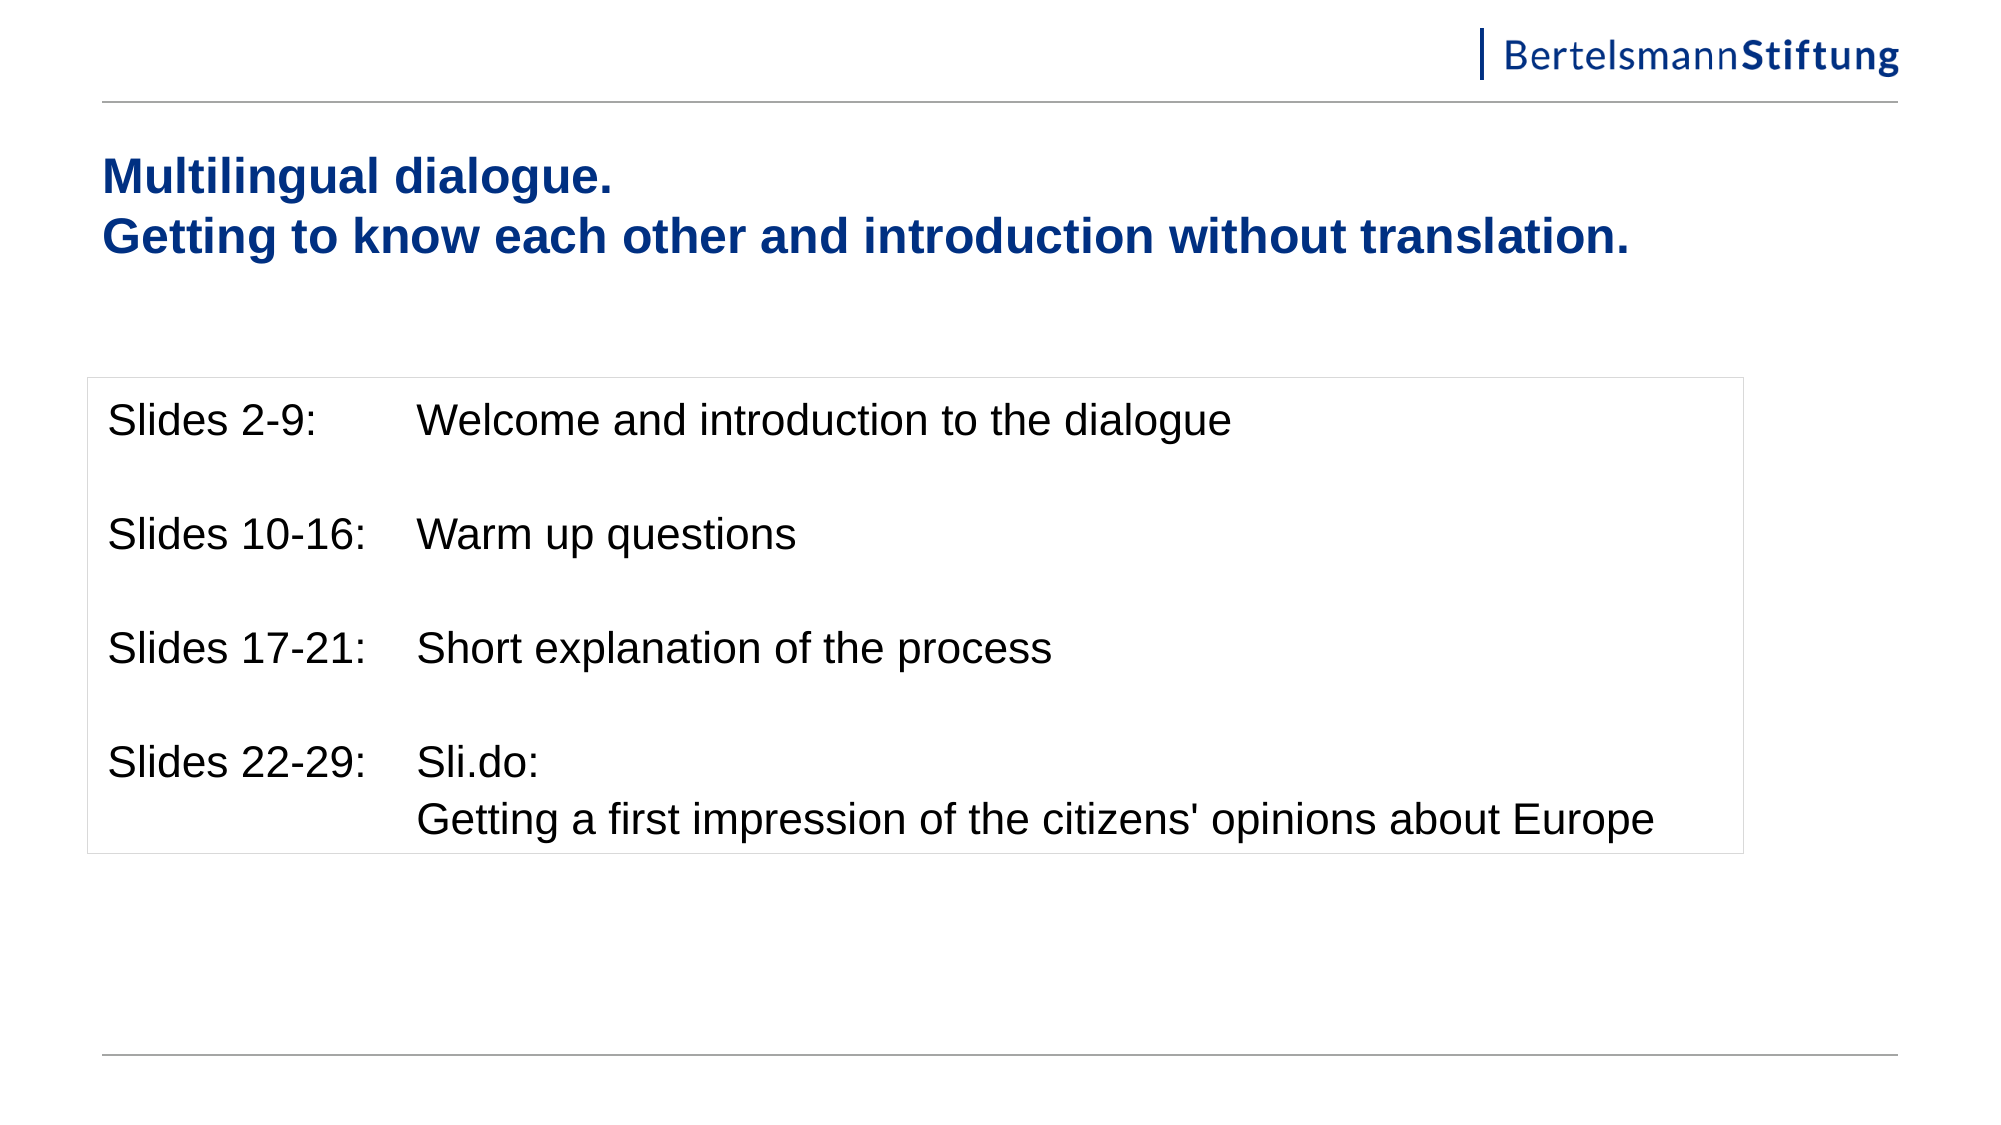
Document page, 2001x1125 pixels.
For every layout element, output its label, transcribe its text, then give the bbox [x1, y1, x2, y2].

picture [1480, 28, 1899, 80]
text_box Multilingual dialogue. Getting to know each other and introduction without translation. [87, 136, 1883, 272]
text_box Slides 2-9: Welcome and introduction to the dialogue Slides 10-16: Warm up questions Slides 17-21: Short explanation of the process Slides 22-29: Sli.do: Getting a first impression of the citizens' opinions about Europe [87, 377, 1744, 854]
